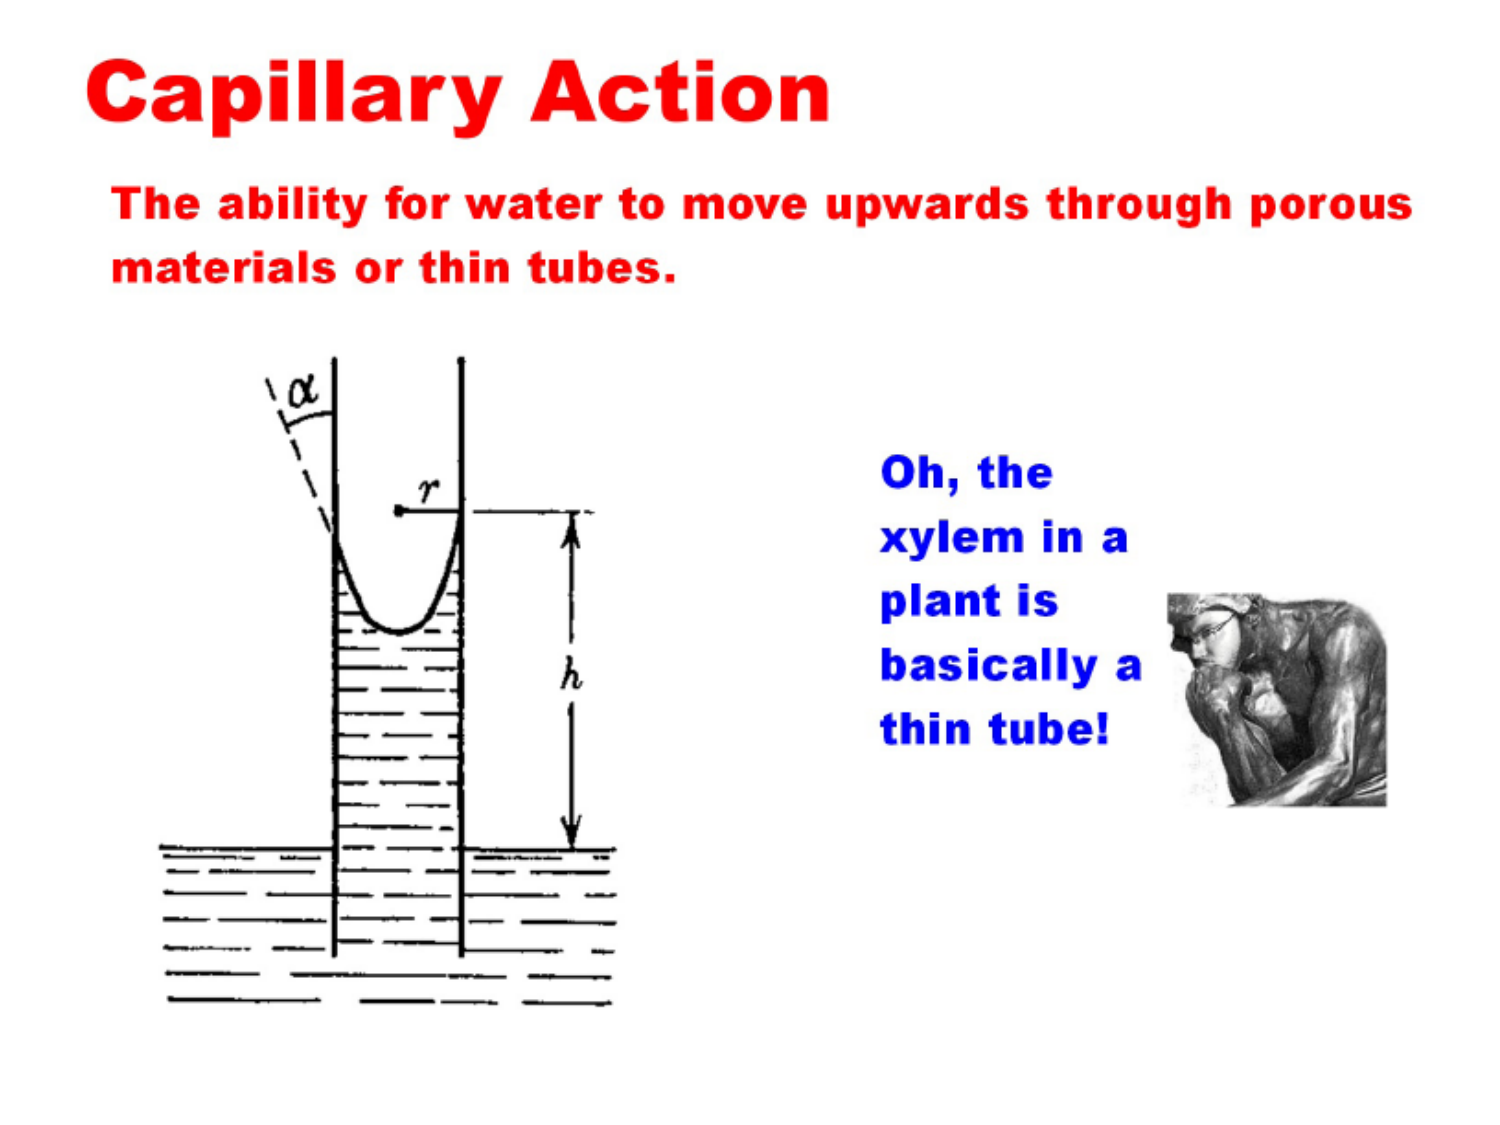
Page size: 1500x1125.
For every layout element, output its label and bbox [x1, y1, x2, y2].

picture [62, 37, 1426, 1022]
